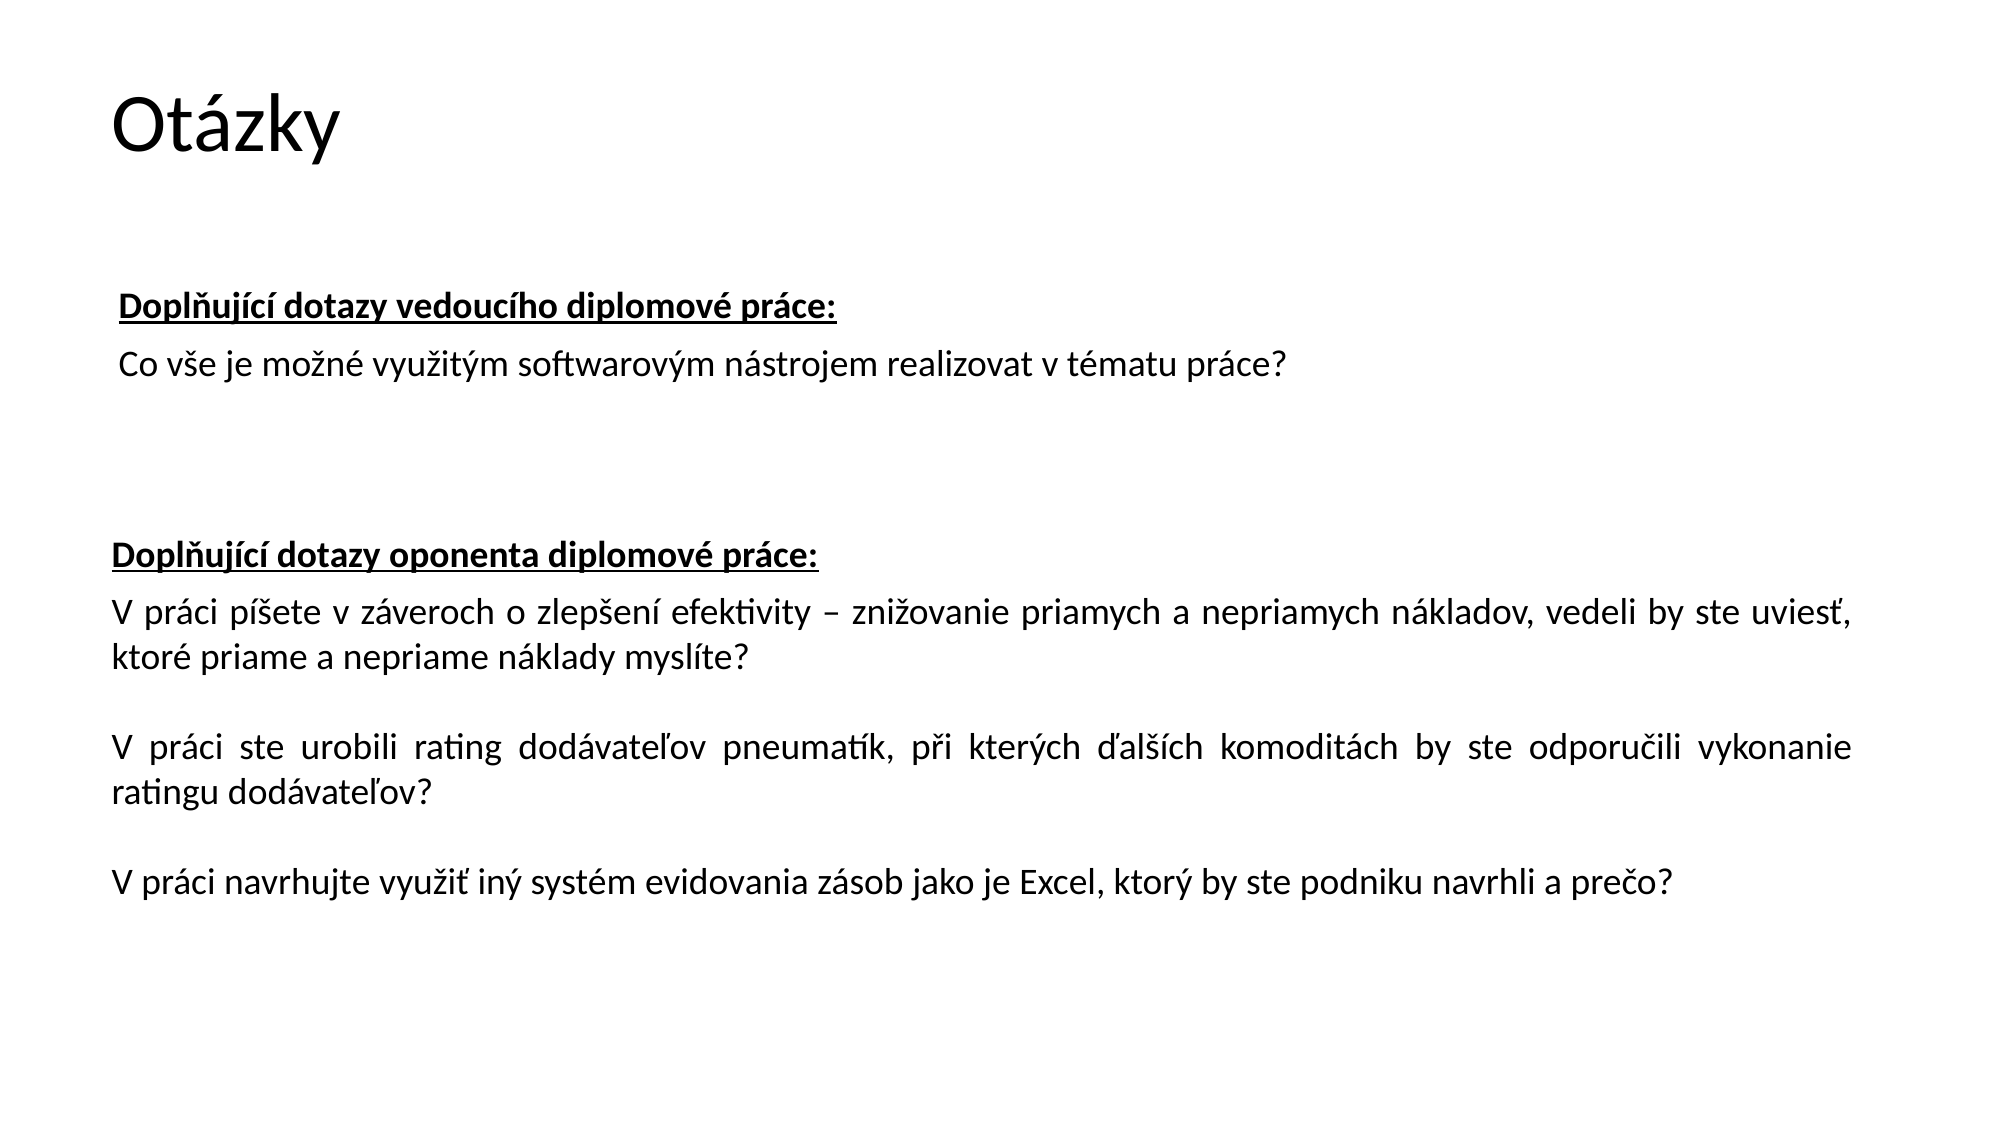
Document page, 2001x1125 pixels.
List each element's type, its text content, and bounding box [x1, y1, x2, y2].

text_box Doplňující dotazy oponenta diplomové práce: V práci píšete v záveroch o zlepšení efektivity – znižovanie priamych a nepriamych nákladov, vedeli by ste uviesť, ktoré priame a nepriame náklady myslíte? V práci ste urobili rating dodávateľov pneumatík, při kterých ďalších komoditách by ste odporučili vykonanie ratingu dodávateľov? V práci navrhujte využiť iný systém evidovania zásob jako je Excel, ktorý by ste podniku navrhli a prečo? [96, 499, 1869, 910]
text_box Doplňující dotazy vedoucího diplomové práce: Co vše je možné využitým softwarovým nástrojem realizovat v tématu práce? [103, 251, 1313, 392]
text_box Otázky [96, 60, 1021, 176]
